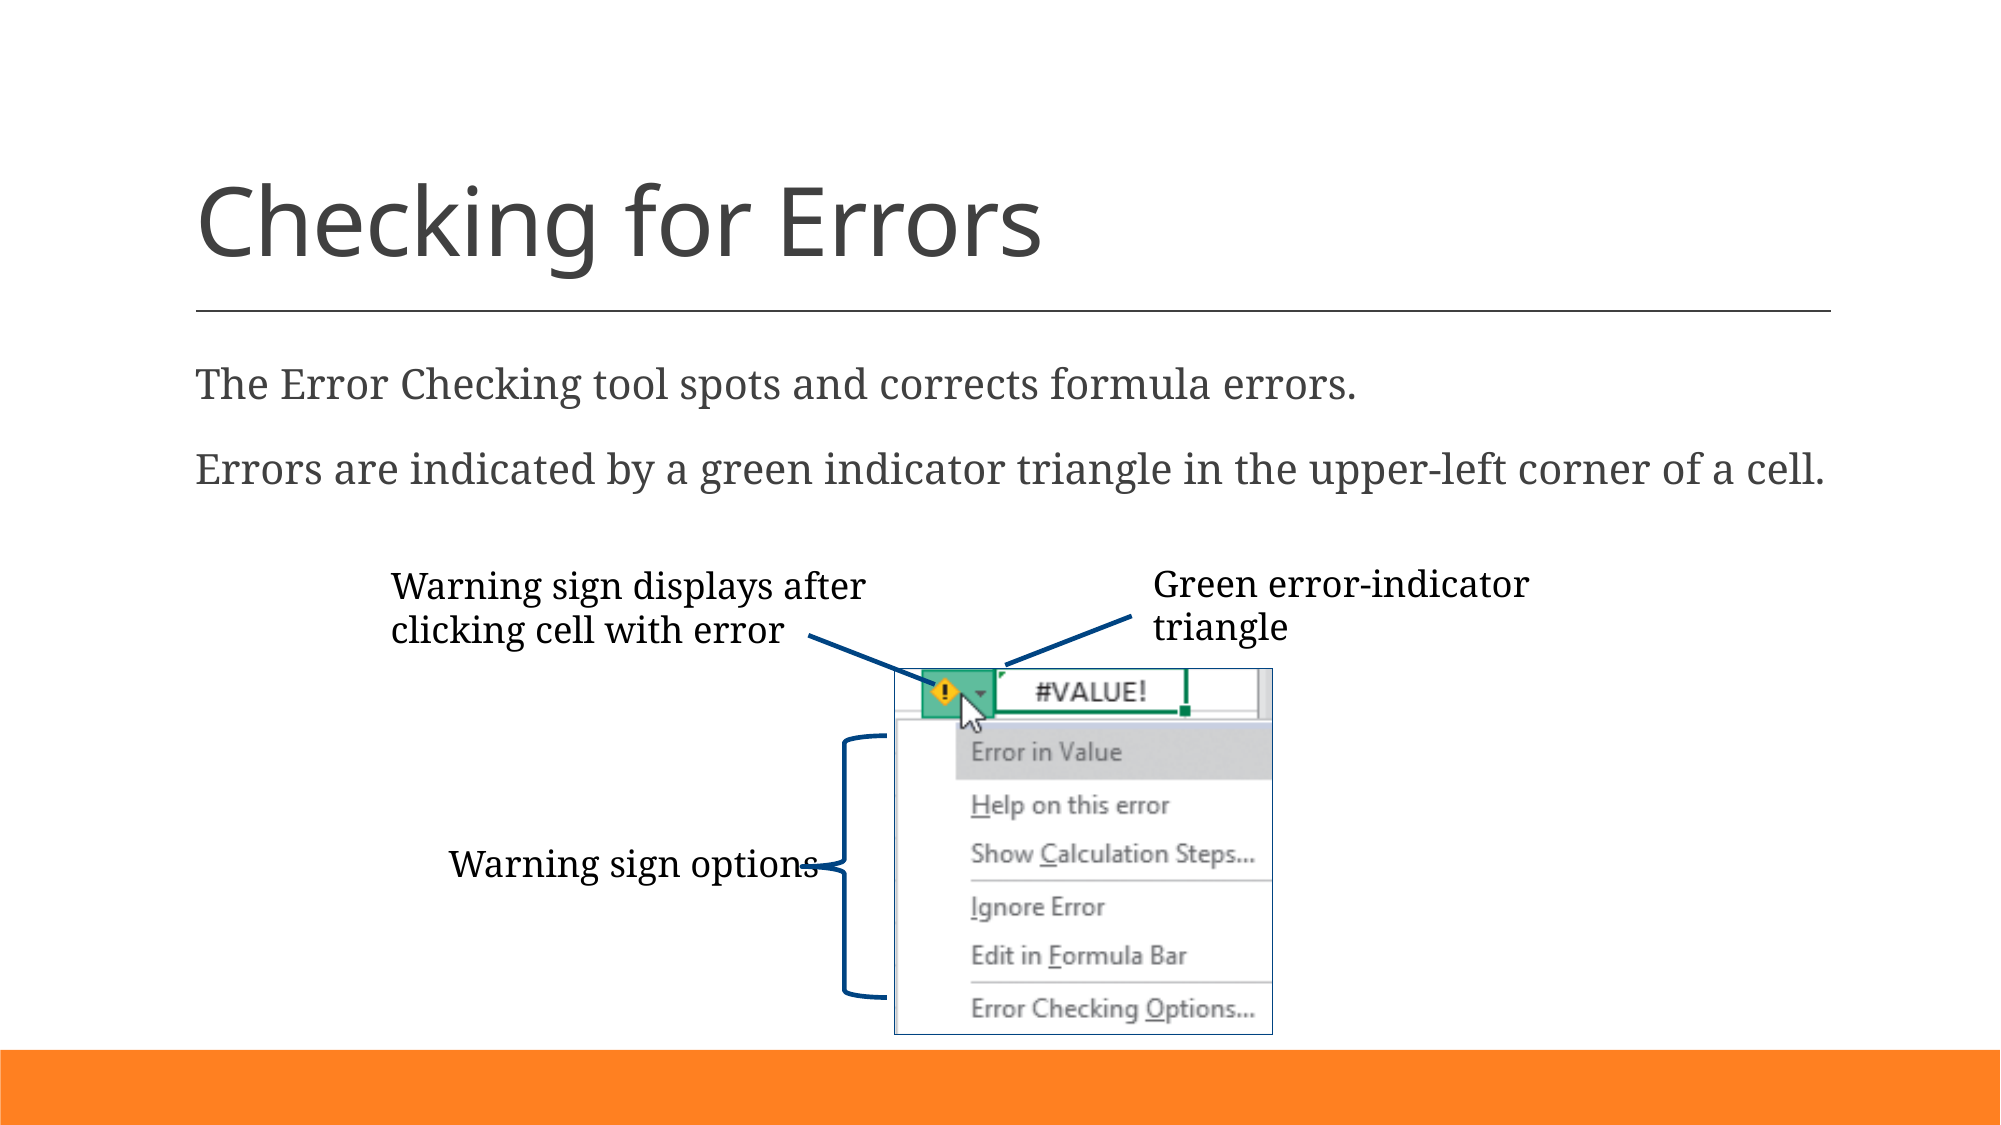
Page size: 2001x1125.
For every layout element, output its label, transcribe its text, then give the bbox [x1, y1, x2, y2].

text_box Green error-indicator triangle [1138, 553, 1574, 656]
text_box [801, 735, 887, 998]
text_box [1004, 615, 1133, 666]
title Checking for Errors [180, 47, 1830, 285]
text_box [807, 634, 936, 685]
list The Error Checking tool spots and corrects formula errors. Errors are indicated by a green indicator triangle in the upper-left corner of a cell. [180, 345, 1830, 963]
text_box Warning sign options [433, 833, 844, 893]
text_box Warning sign displays after clicking cell with error [375, 555, 887, 658]
picture [894, 668, 1274, 1035]
